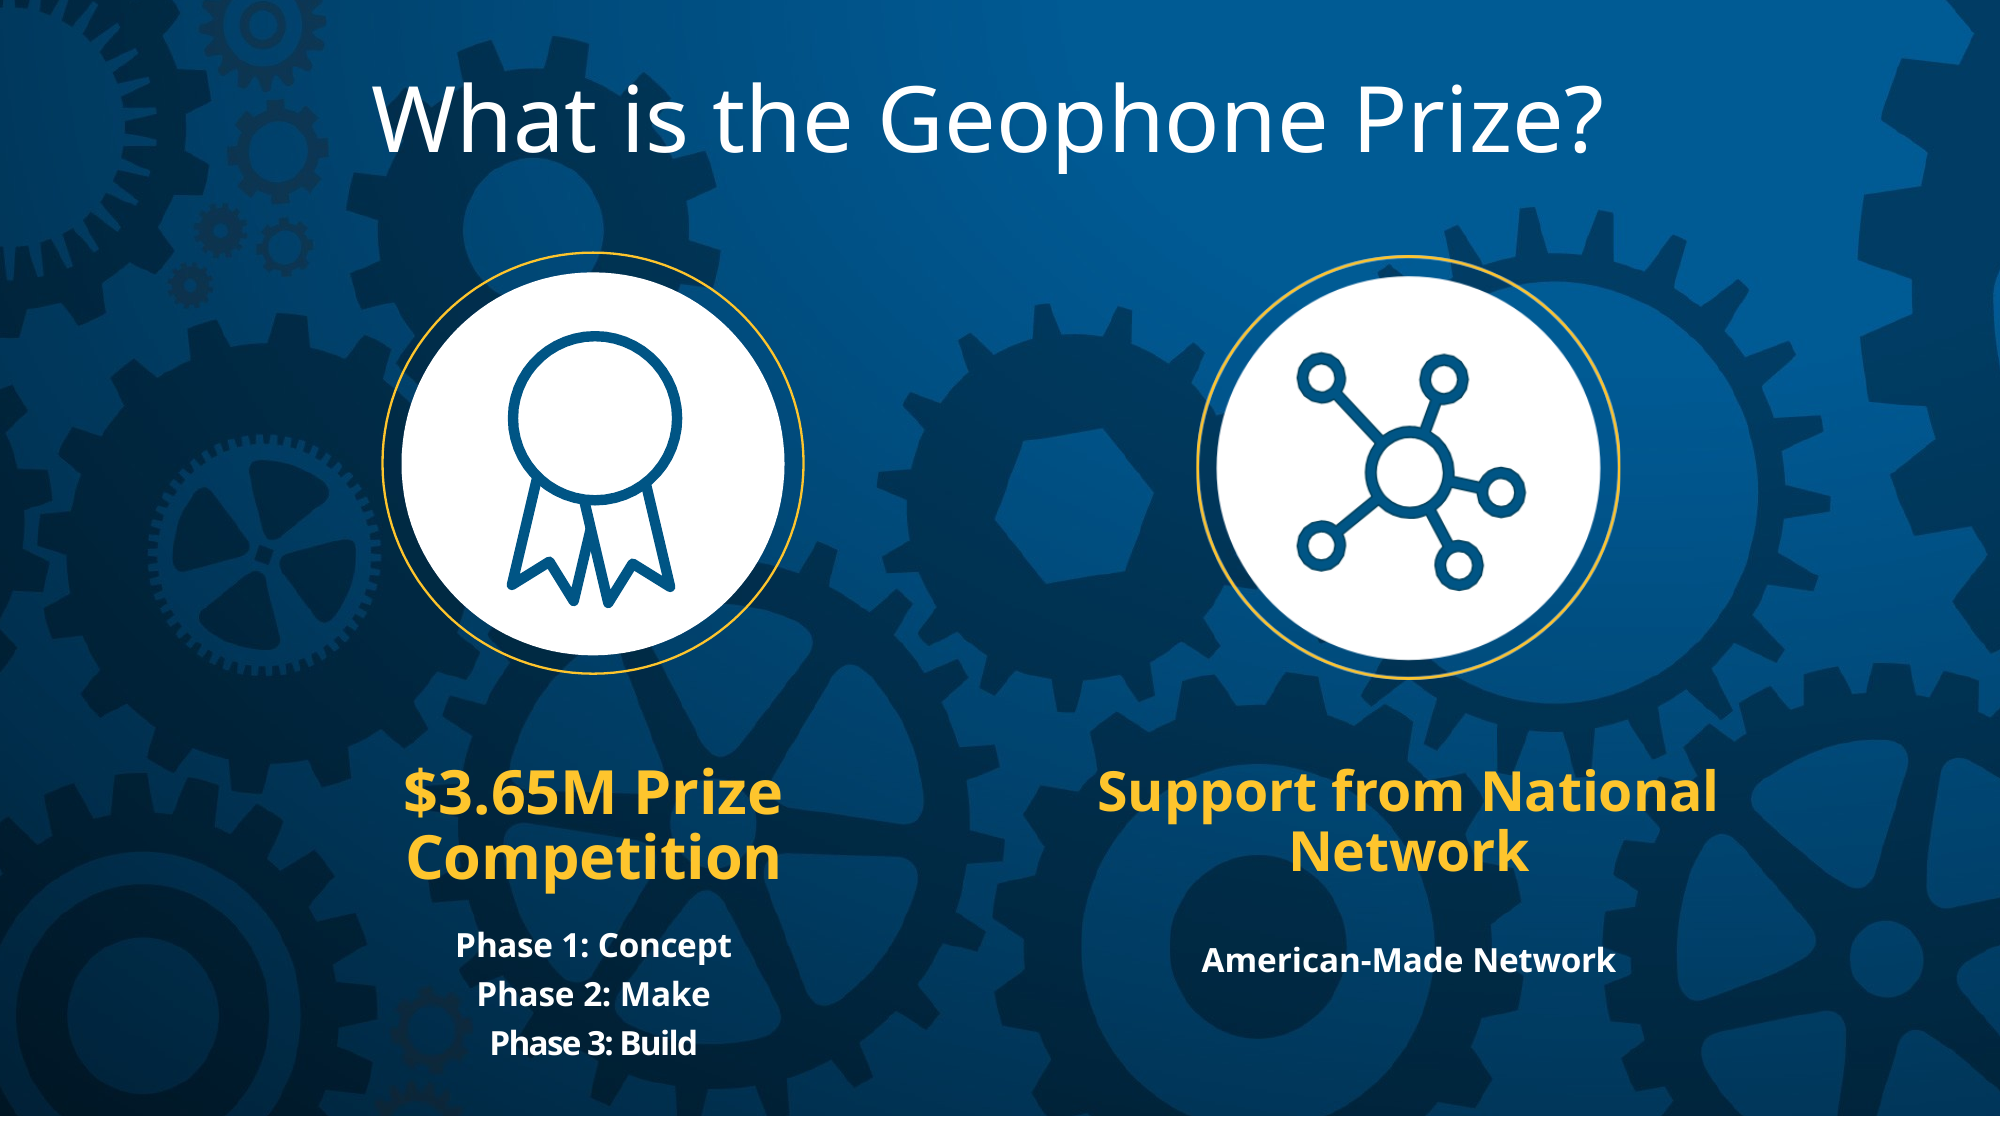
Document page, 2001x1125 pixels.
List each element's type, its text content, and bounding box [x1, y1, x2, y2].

text_box [0, 0, 2000, 1116]
text_box Support from National Network American-Made Network [1026, 750, 1790, 980]
text_box [1196, 255, 1621, 680]
text_box $3.65M Prize Competition Phase 1: Concept Phase 2: Make Phase 3: Build [222, 675, 964, 1064]
title What is the Geophone Prize? [350, 23, 1650, 223]
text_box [382, 252, 804, 674]
